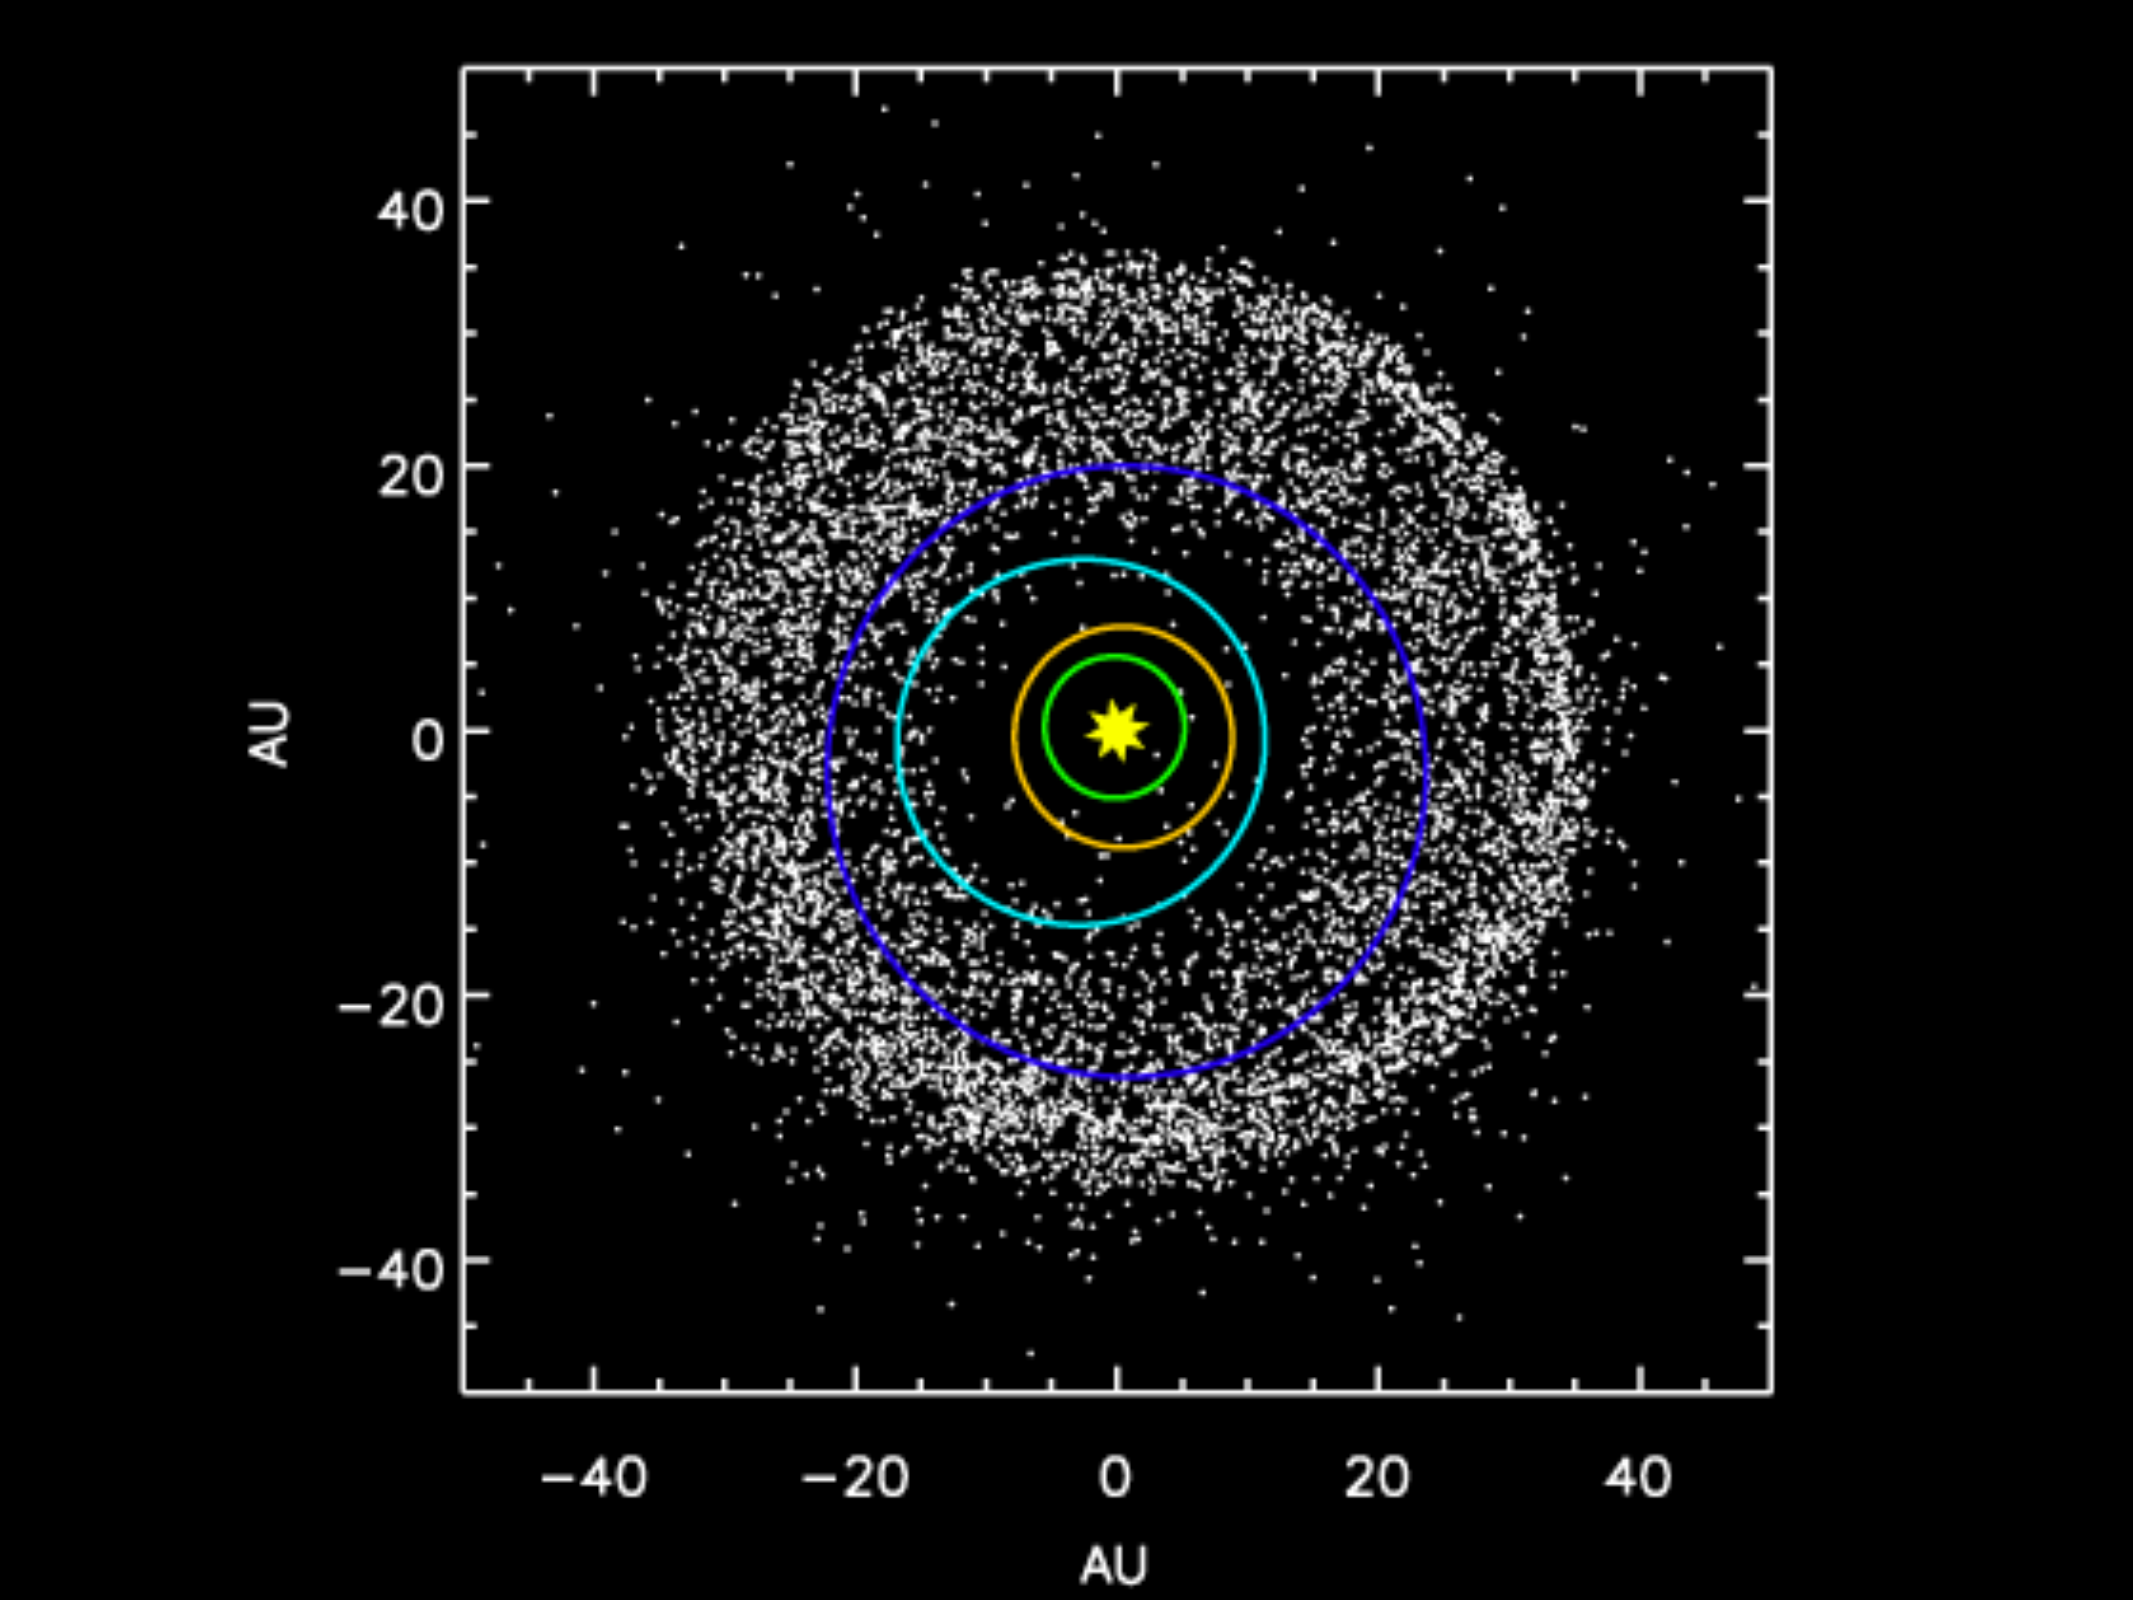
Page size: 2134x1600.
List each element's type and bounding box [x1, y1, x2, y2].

picture [241, 37, 1792, 1600]
